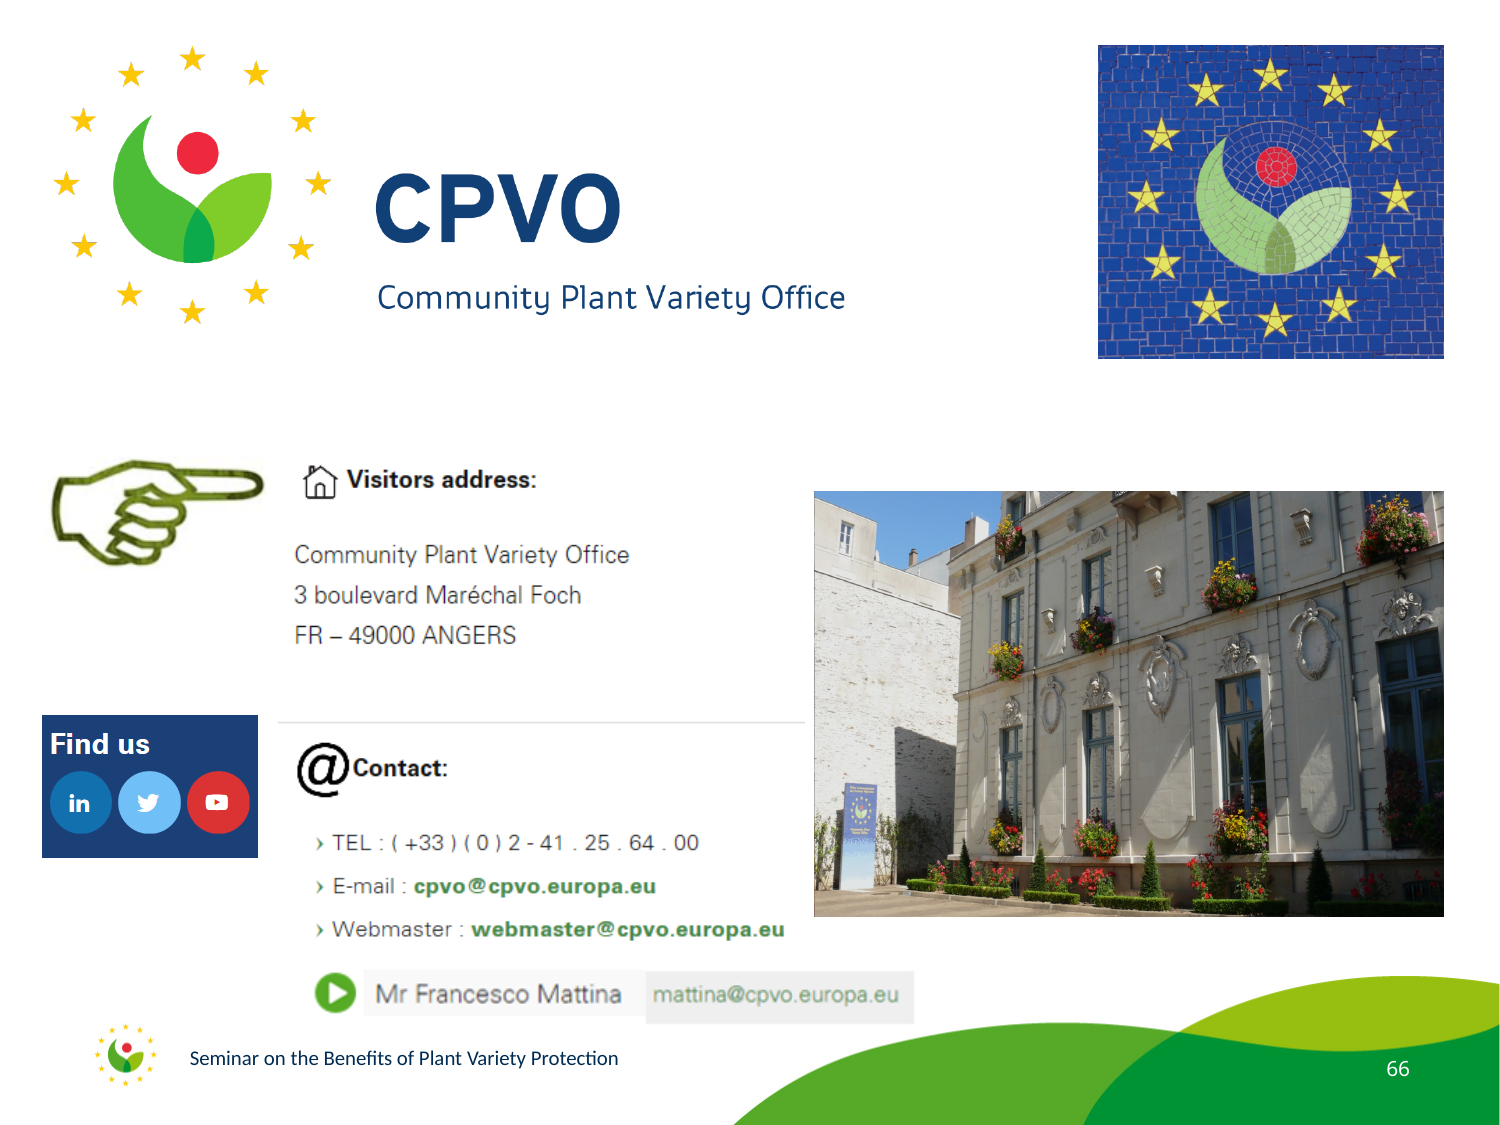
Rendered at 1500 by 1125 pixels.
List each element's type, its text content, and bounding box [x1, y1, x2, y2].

footer Seminar on the Benefits of Plant Variety Protection [174, 1027, 650, 1088]
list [52, 45, 845, 325]
slide_number 66 [1074, 1040, 1425, 1100]
picture [42, 715, 258, 858]
picture [814, 491, 1444, 917]
picture [0, 436, 1500, 1125]
picture [1098, 45, 1444, 360]
